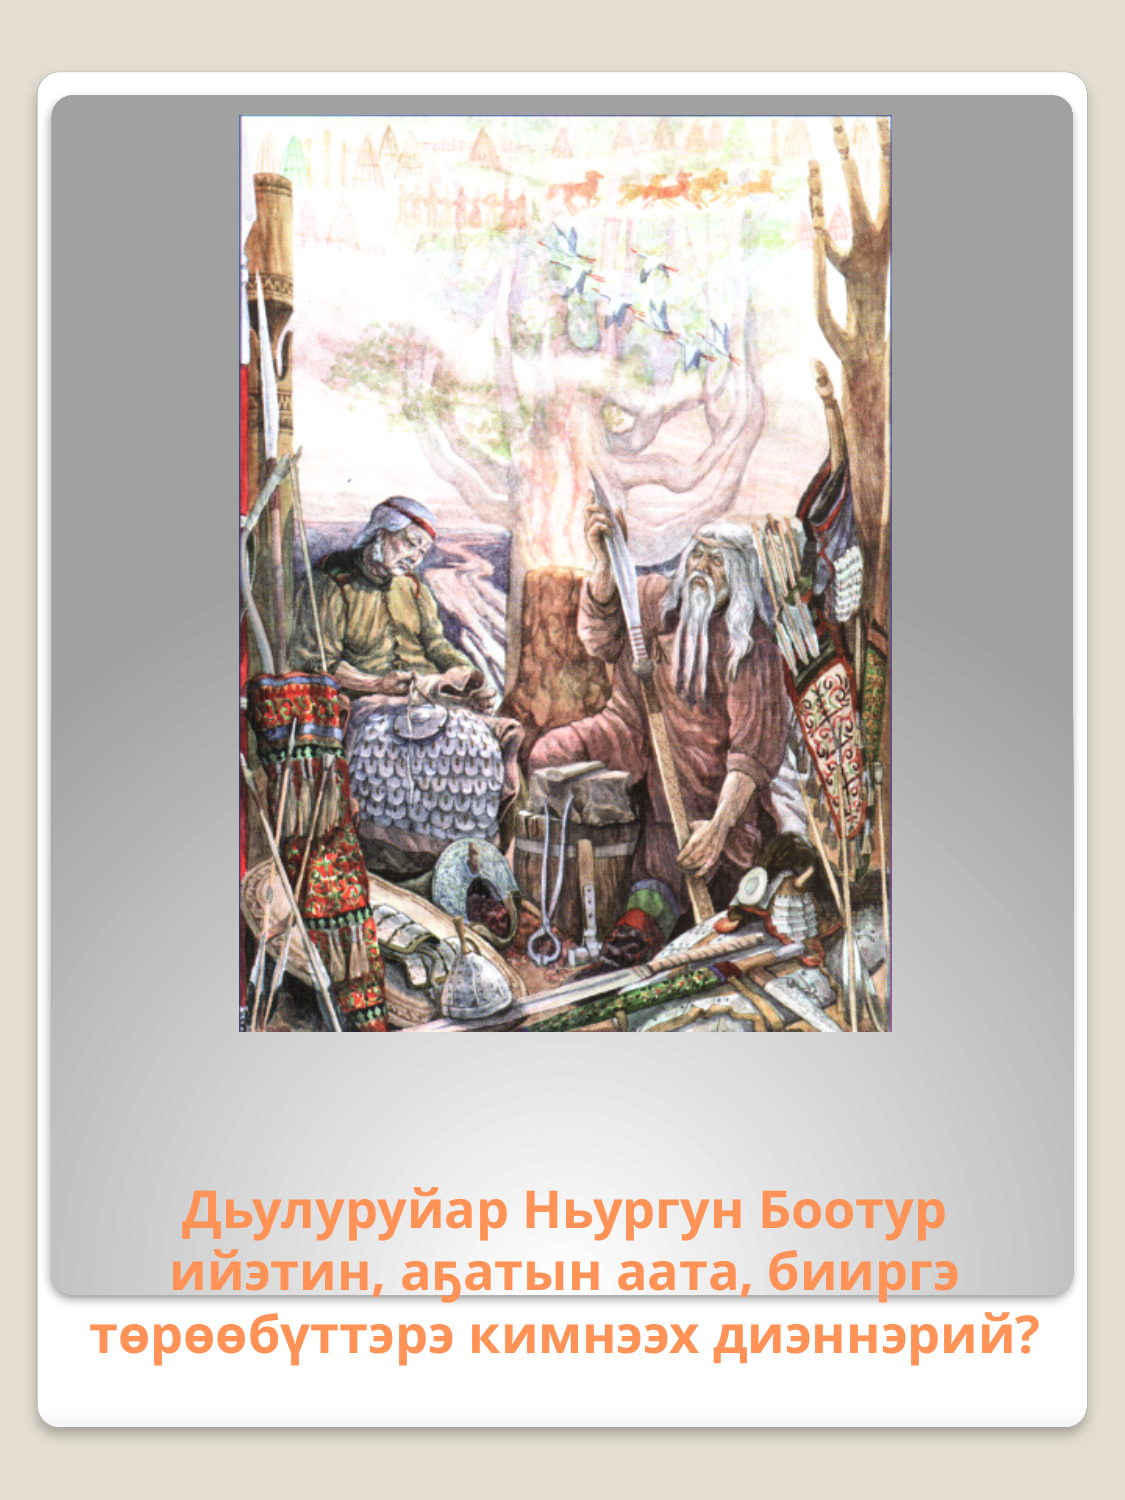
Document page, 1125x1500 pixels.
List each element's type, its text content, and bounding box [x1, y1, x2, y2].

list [238, 115, 892, 1033]
title Дьулуруйар Ньургун Боотур ийэтин, аҕатын аата, бииргэ төрөөбүттэрэ кимнээх диэннэрий? [61, 1089, 1069, 1372]
